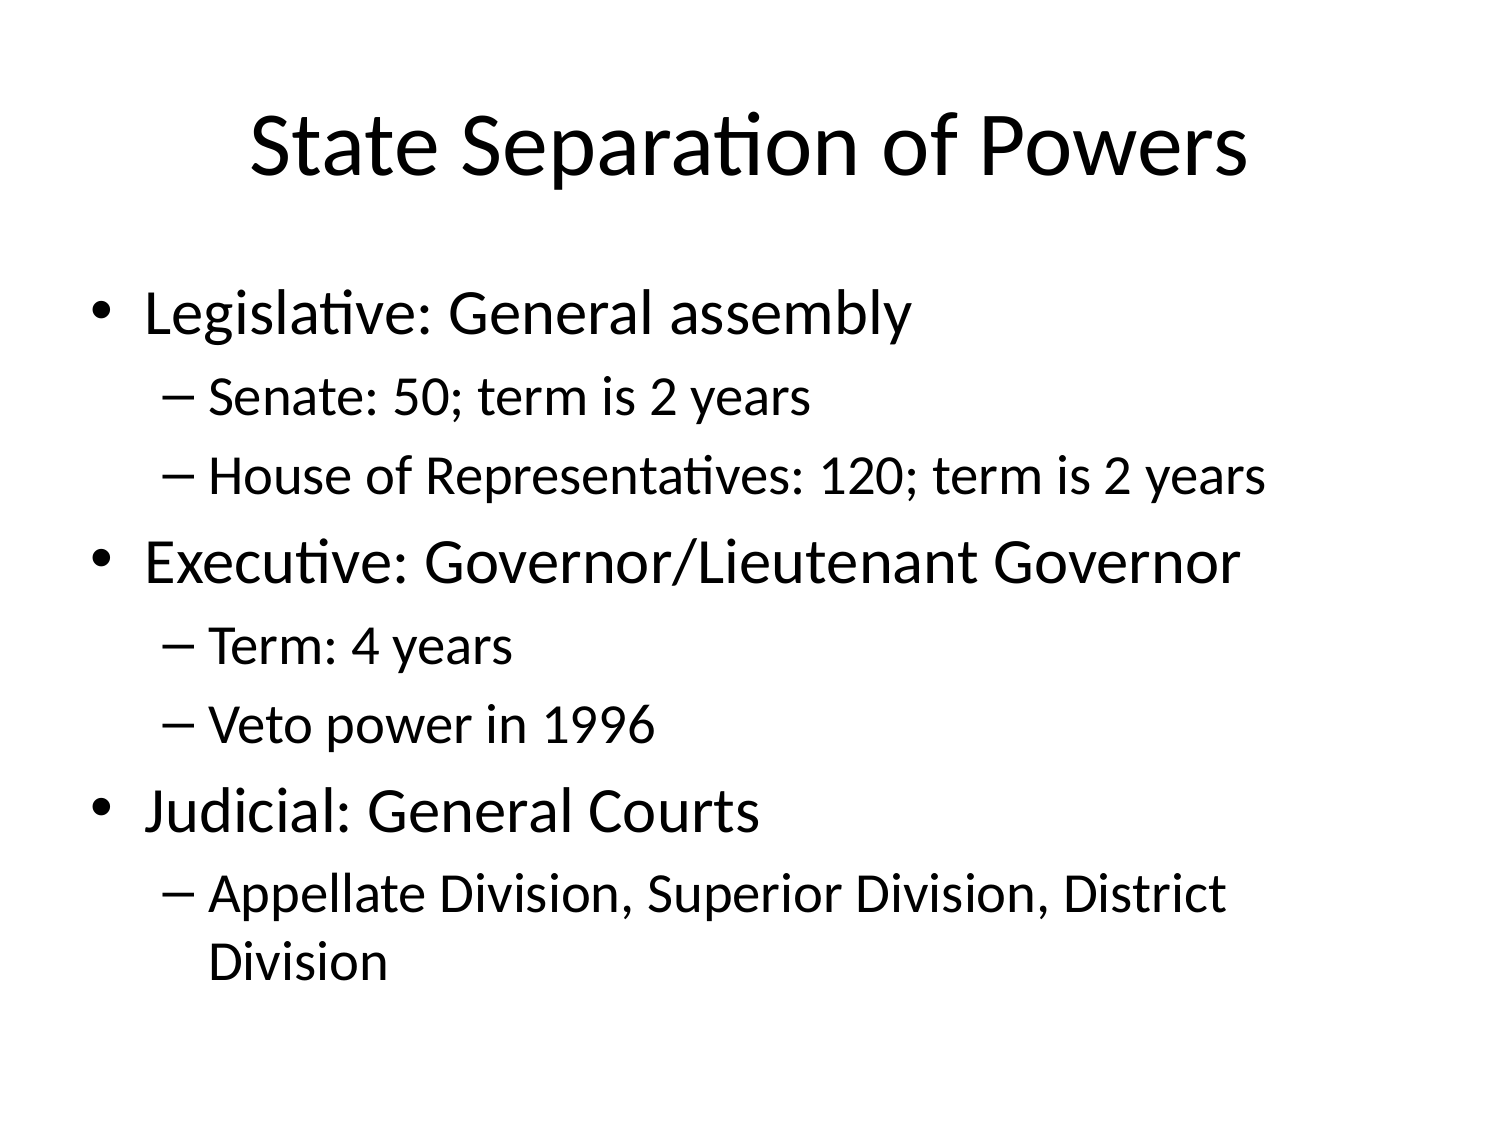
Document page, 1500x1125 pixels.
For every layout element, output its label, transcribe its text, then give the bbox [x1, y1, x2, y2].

list Legislative: General assembly Senate: 50; term is 2 years House of Representatives: 120; term is 2 years Executive: Governor/Lieutenant Governor Term: 4 years Veto power in 1996 Judicial: General Courts Appellate Division, Superior Division, District Division [75, 262, 1425, 1005]
title State Separation of Powers [75, 45, 1425, 233]
